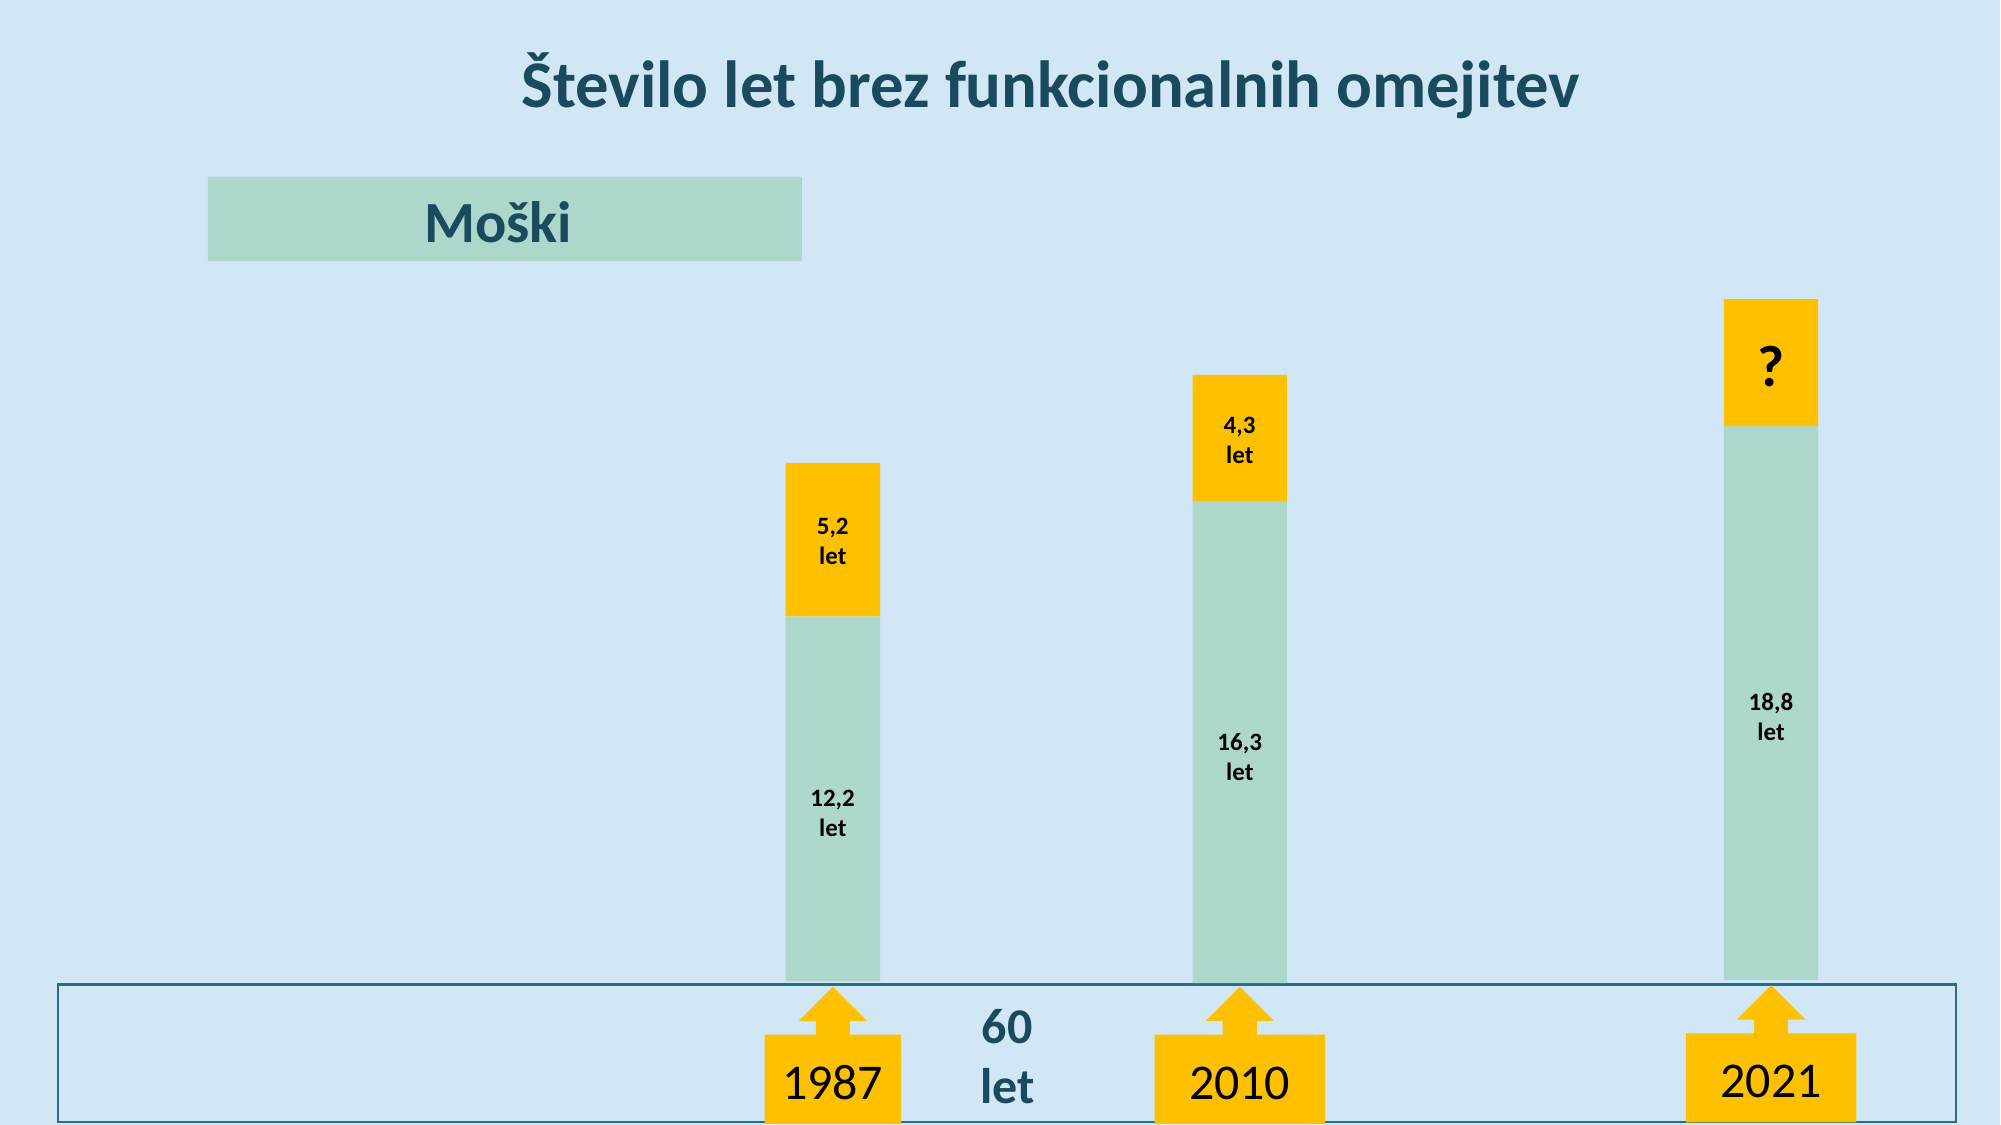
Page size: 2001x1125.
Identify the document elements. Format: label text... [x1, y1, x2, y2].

text_box 2021 [1684, 983, 1858, 1124]
text_box 5,2 let [785, 462, 881, 618]
text_box 2010 [1153, 985, 1327, 1125]
text_box Število let brez funkcionalnih omejitev [261, 22, 1842, 139]
text_box 12,2 let [785, 618, 881, 982]
text_box 4,3 let [1192, 374, 1288, 503]
text_box 16,3 let [1192, 503, 1288, 984]
text_box 60 let [1772, 983, 1957, 1123]
text_box Moški [207, 176, 802, 262]
text_box 1987 [763, 985, 903, 1125]
text_box 18,8 let [1723, 427, 1819, 981]
text_box ? [1723, 298, 1819, 427]
text_box 60 let [57, 983, 1770, 1123]
